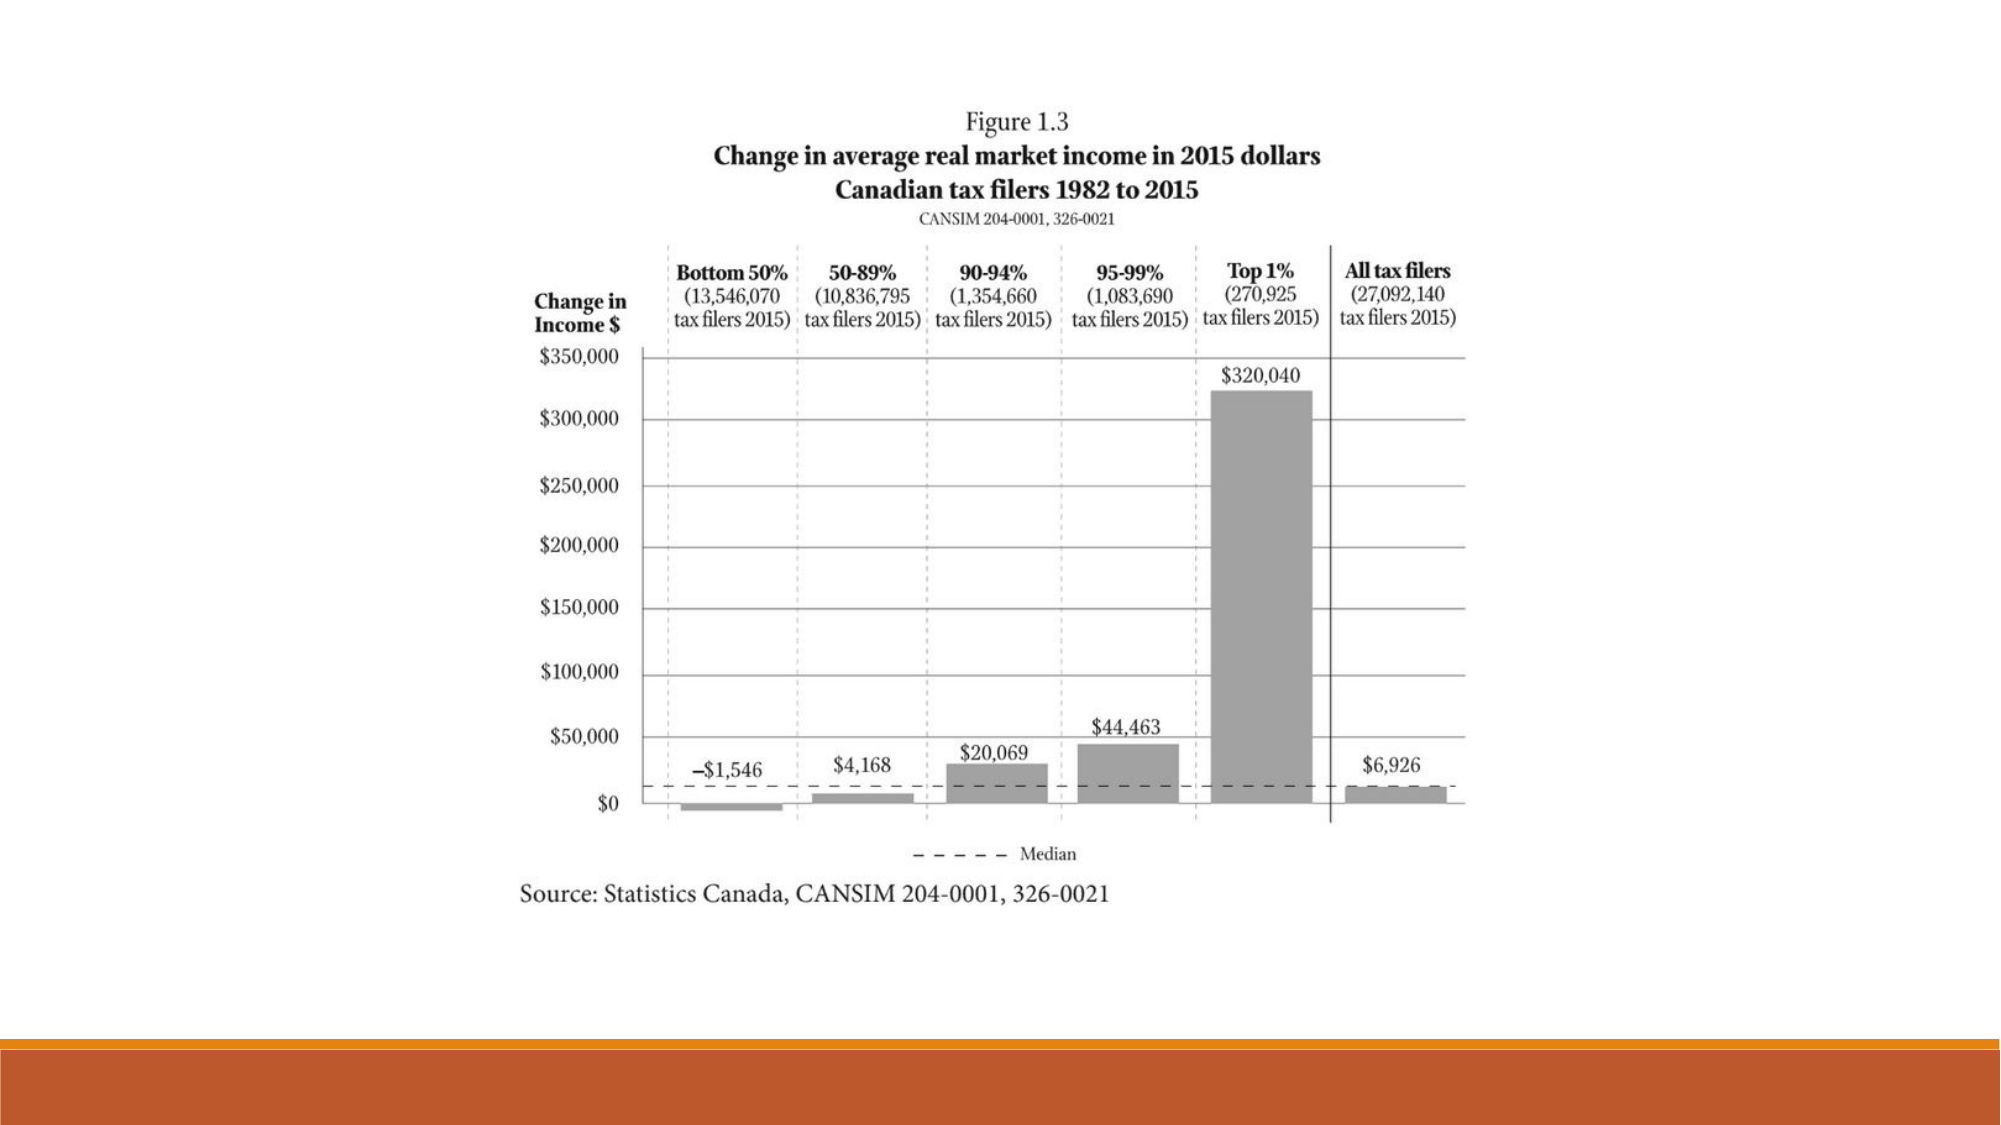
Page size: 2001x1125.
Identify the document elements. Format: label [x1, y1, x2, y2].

picture [459, 104, 1541, 935]
